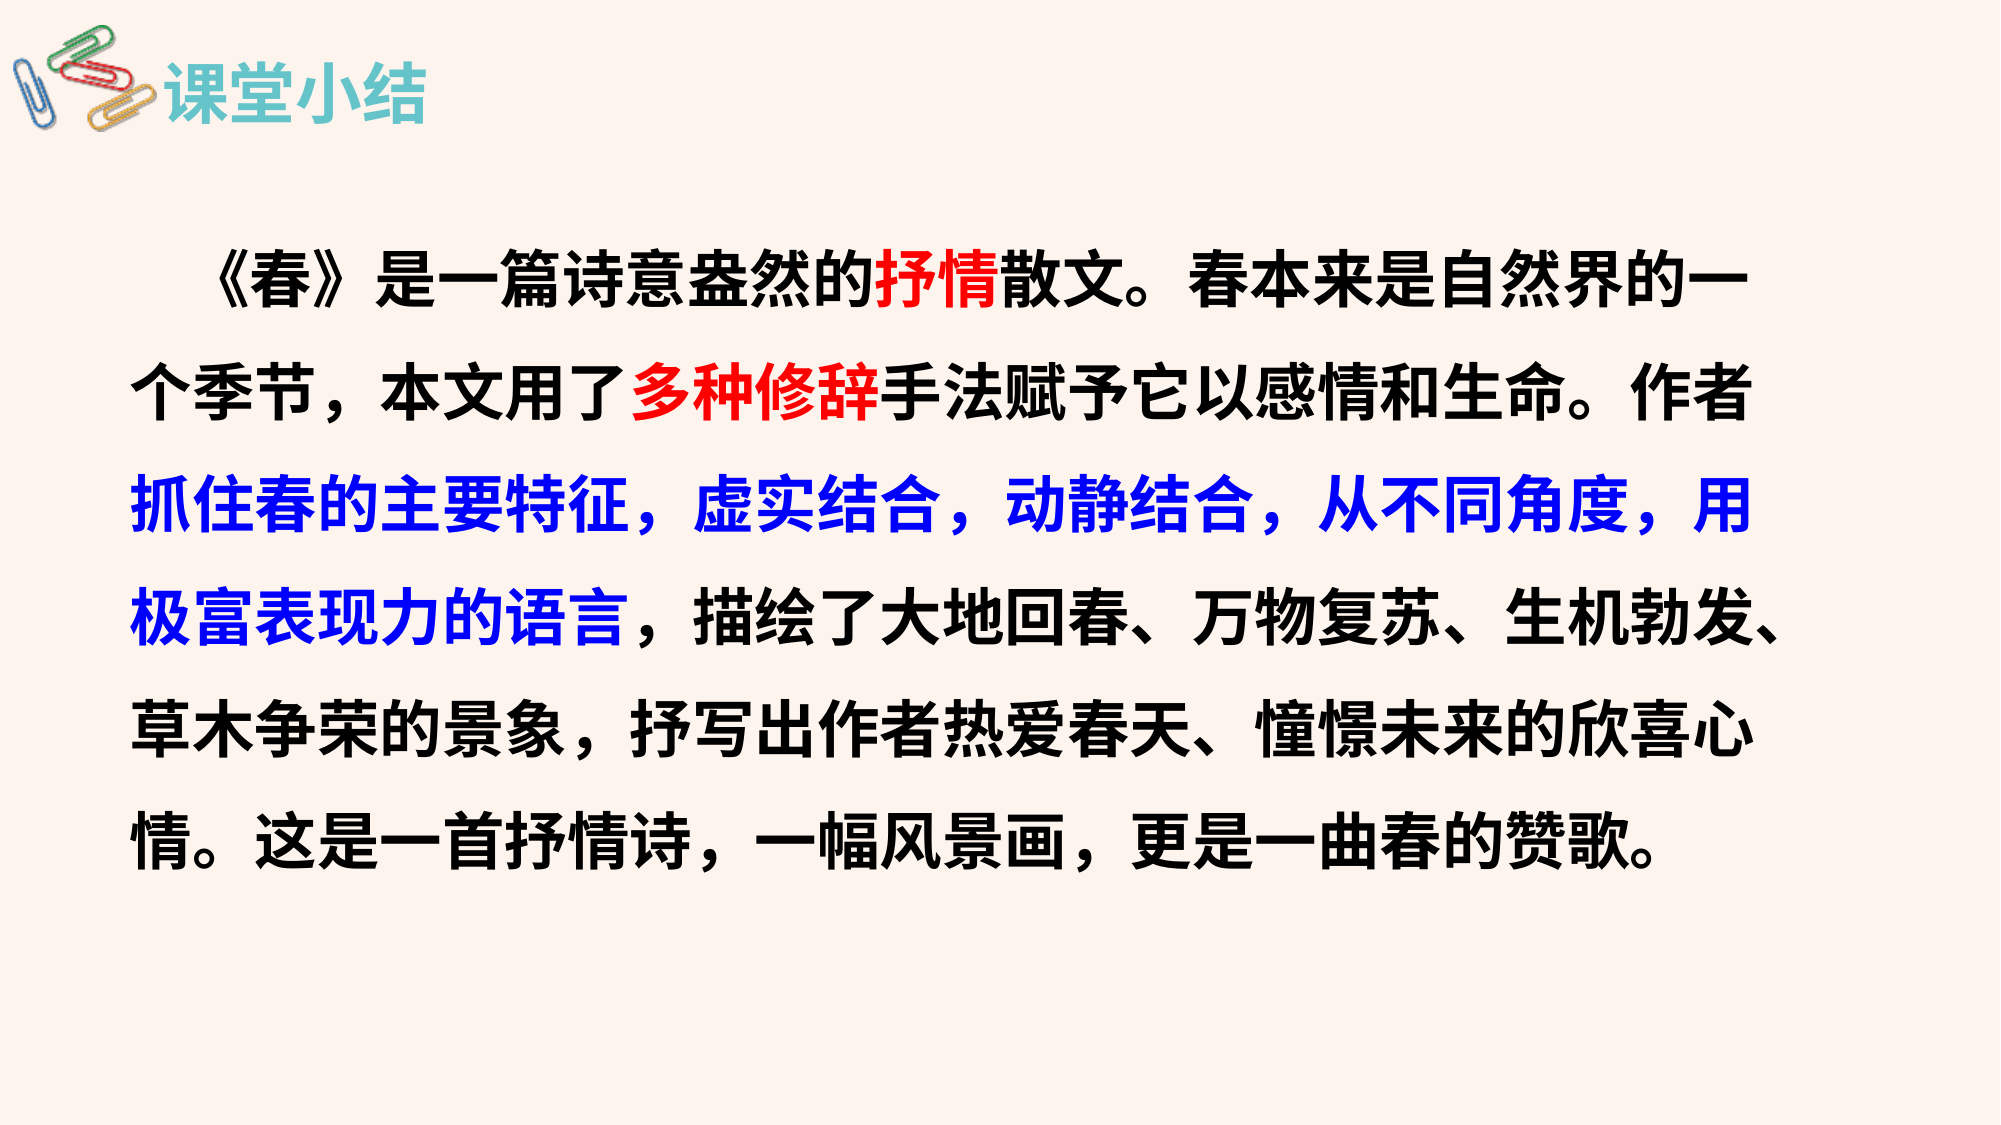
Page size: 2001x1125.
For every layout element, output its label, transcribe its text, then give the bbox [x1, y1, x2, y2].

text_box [13, 25, 570, 140]
text_box 《春》是一篇诗意盎然的抒情散文。春本来是自然界的一个季节，本文用了多种修辞手法赋予它以感情和生命。作者抓住春的主要特征，虚实结合，动静结合，从不同角度，用极富表现力的语言，描绘了大地回春、万物复苏、生机勃发、草木争荣的景象，抒写出作者热爱春天、憧憬未来的欣喜心情。这是一首抒情诗，一幅风景画，更是一曲春的赞歌。 [114, 195, 1808, 885]
